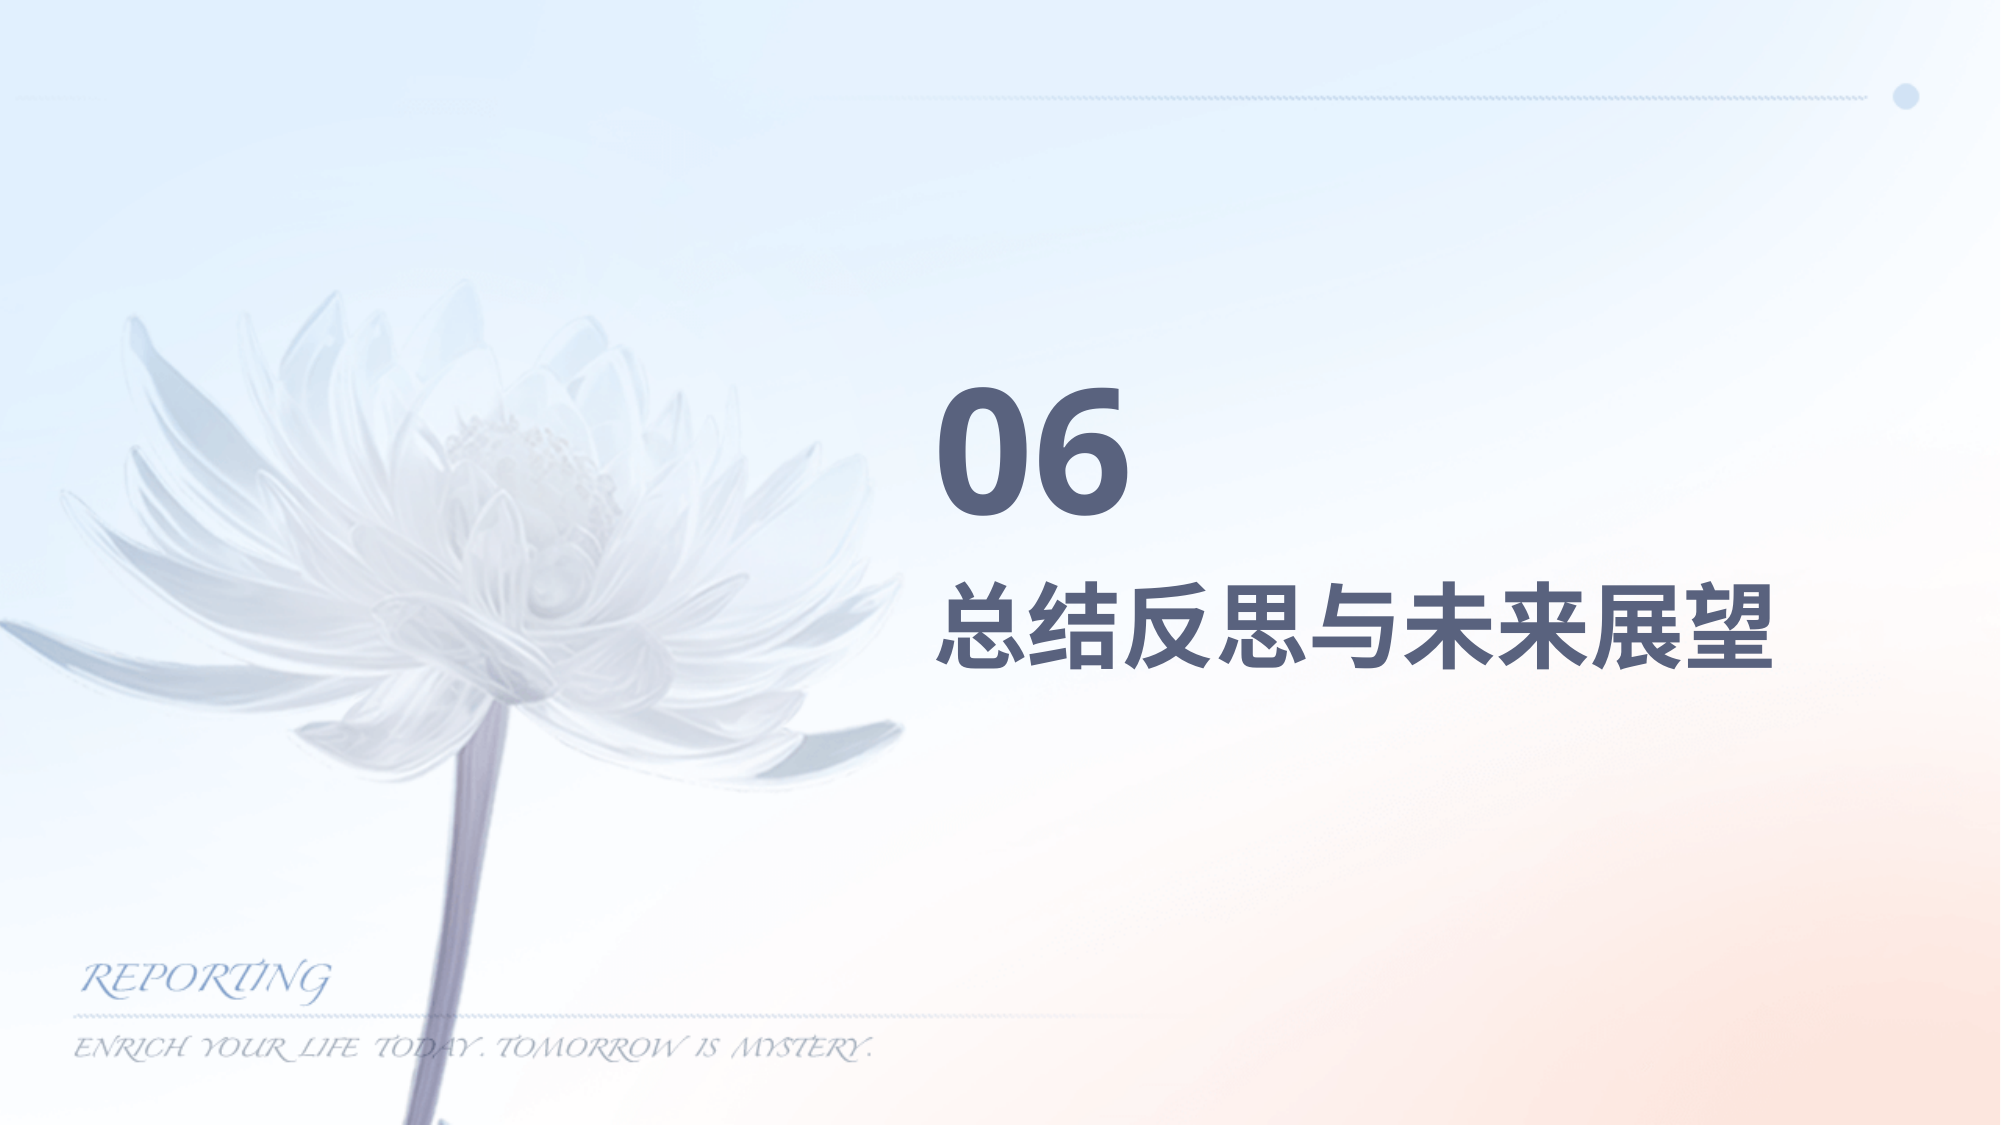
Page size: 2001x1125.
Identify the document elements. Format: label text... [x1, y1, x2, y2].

picture [0, 0, 2001, 1125]
text_box 总结反思与未来展望 [914, 535, 1918, 835]
text_box 06 [914, 288, 1268, 559]
